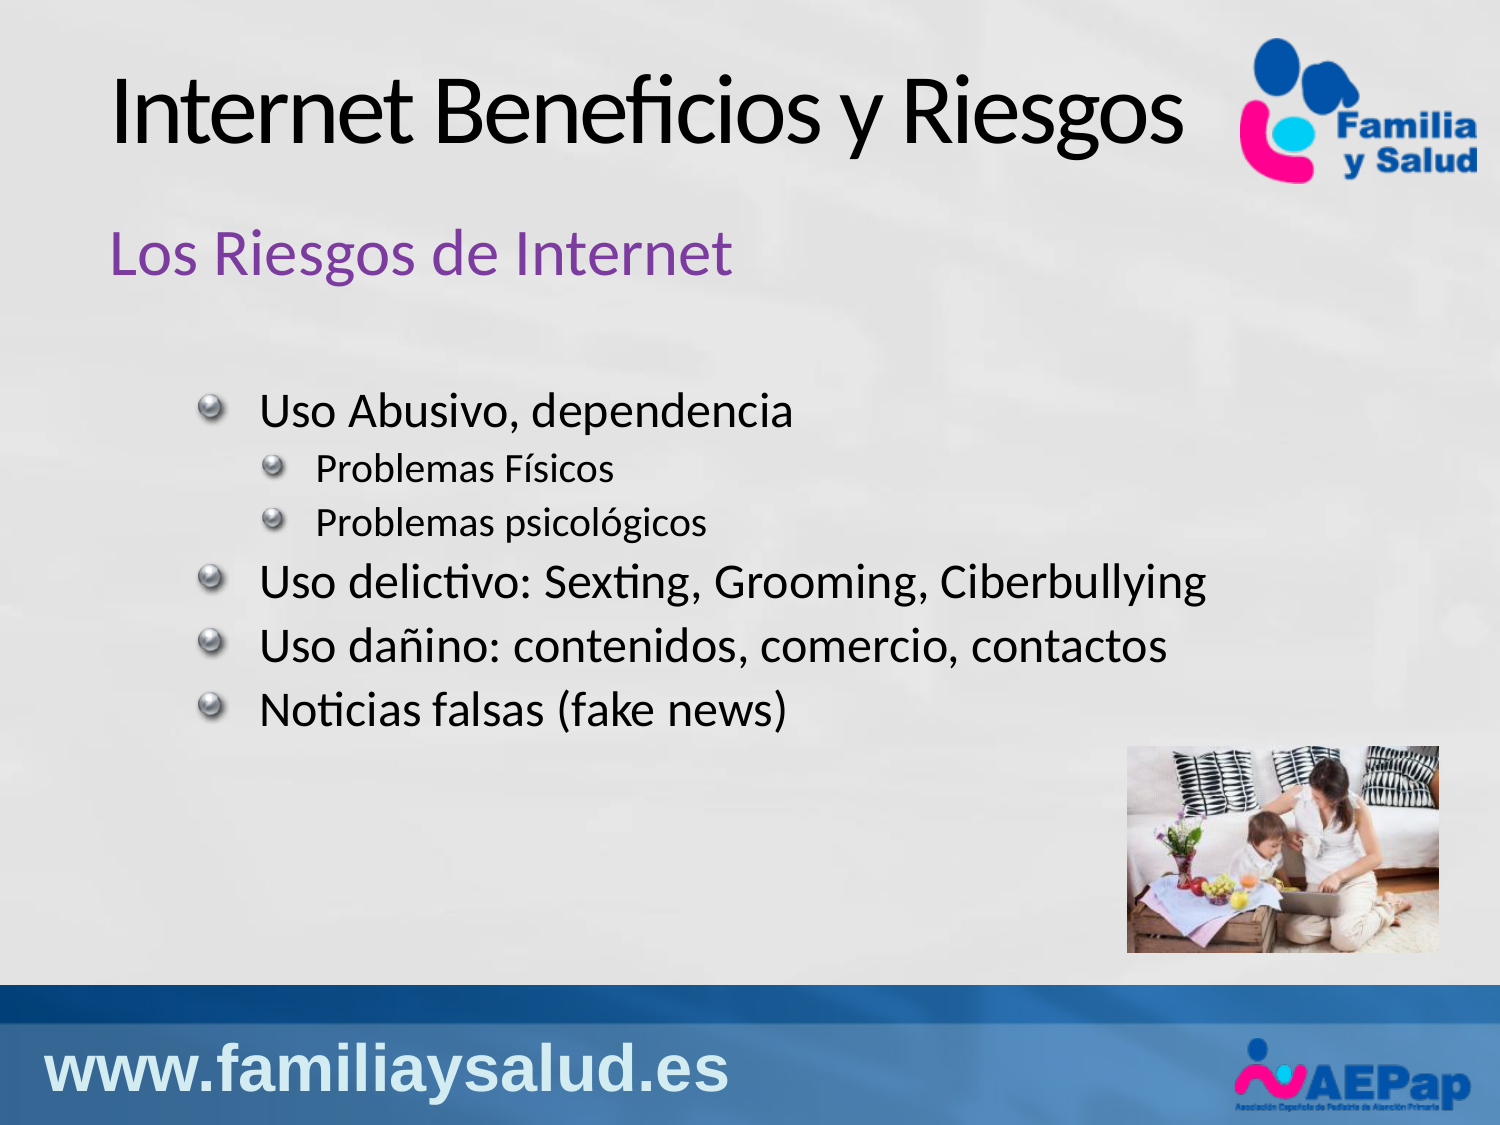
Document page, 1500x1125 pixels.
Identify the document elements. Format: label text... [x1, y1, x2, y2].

list Los Riesgos de Internet Uso Abusivo, dependencia Problemas Físicos Problemas psicológicos Uso delictivo: Sexting, Grooming, Ciberbullying Uso dañino: contenidos, comercio, contactos Noticias falsas (fake news) [108, 217, 1392, 835]
title Internet Beneficios y Riesgos [109, 56, 1241, 217]
picture [0, 0, 1500, 1125]
text_box www.familiaysalud.es [29, 1017, 757, 1113]
